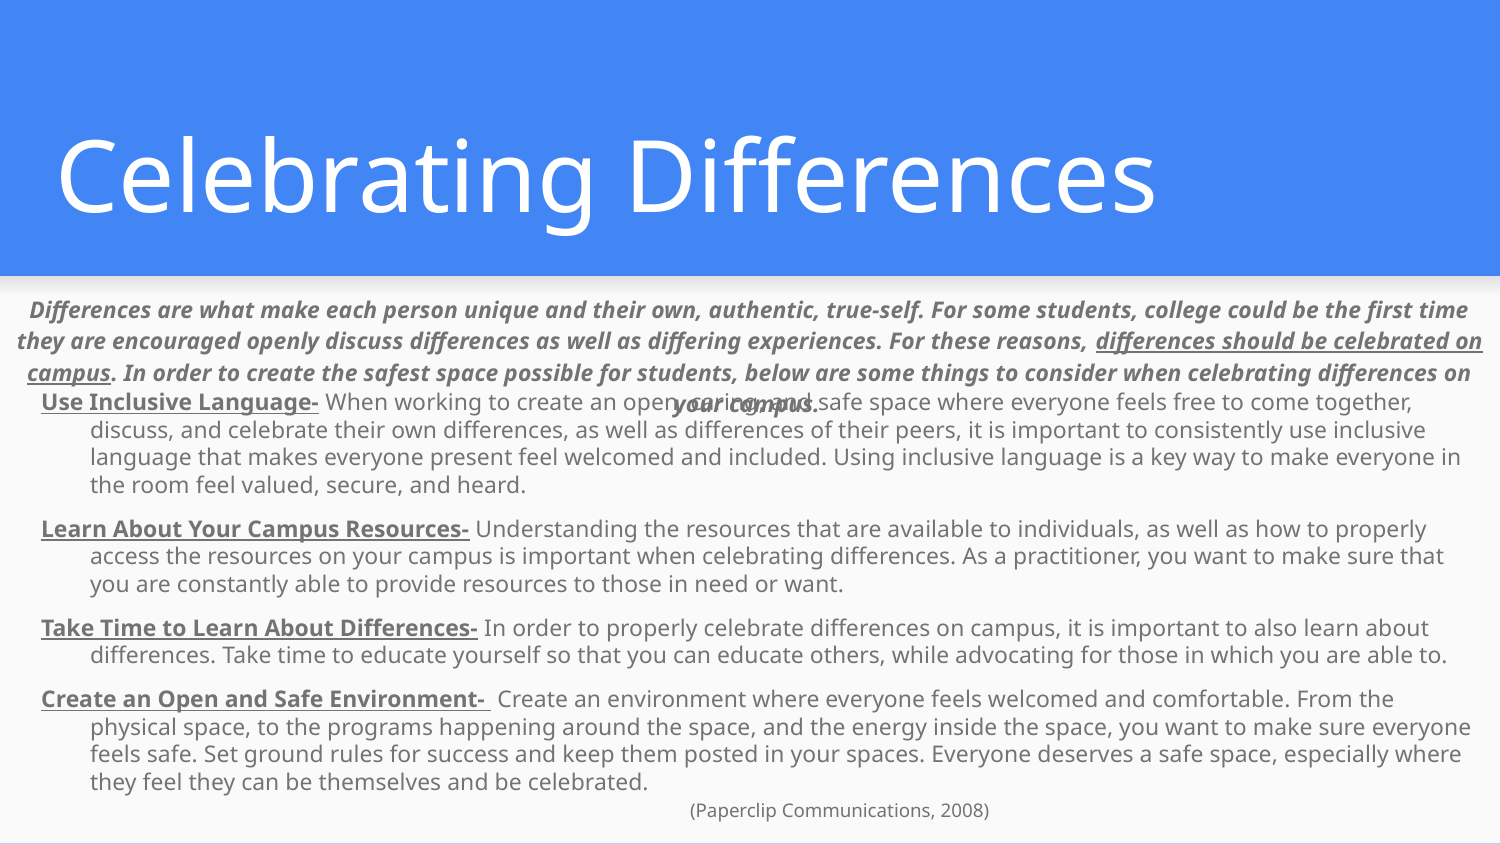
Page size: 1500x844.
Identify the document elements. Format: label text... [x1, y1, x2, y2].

title Celebrating Differences [40, 57, 1427, 248]
list Use Inclusive Language- When working to create an open, caring, and safe space where everyone feels free to come together, discuss, and celebrate their own differences, as well as differences of their peers, it is important to consistently use inclusive language that makes everyone present feel welcomed and included. Using inclusive language is a key way to make everyone in the room feel valued, secure, and heard. Learn About Your Campus Resources- Understanding the resources that are available to individuals, as well as how to properly access the resources on your campus is important when celebrating differences. As a practitioner, you want to make sure that you are constantly able to provide resources to those in need or want. Take Time to Learn About Differences- In order to properly celebrate differences on campus, it is important to also learn about differences. Take time to educate yourself so that you can educate others, while advocating for those in which you are able to. Create an Open and Safe Environment- Create an environment where everyone feels welcomed and comfortable. From the physical space, to the programs happening around the space, and the energy inside the space, you want to make sure everyone feels safe. Set ground rules for success and keep them posted in your spaces. Everyone deserves a safe space, especially where they feel they can be themselves and be celebrated. (Paperclip Communications, 2008) [0, 389, 1500, 814]
text_box Differences are what make each person unique and their own, authentic, true-self. For some students, college could be the first time they are encouraged openly discuss differences as well as differing experiences. For these reasons, differences should be celebrated on campus. In order to create the safest space possible for students, below are some things to consider when celebrating differences on your campus. [0, 276, 1500, 389]
